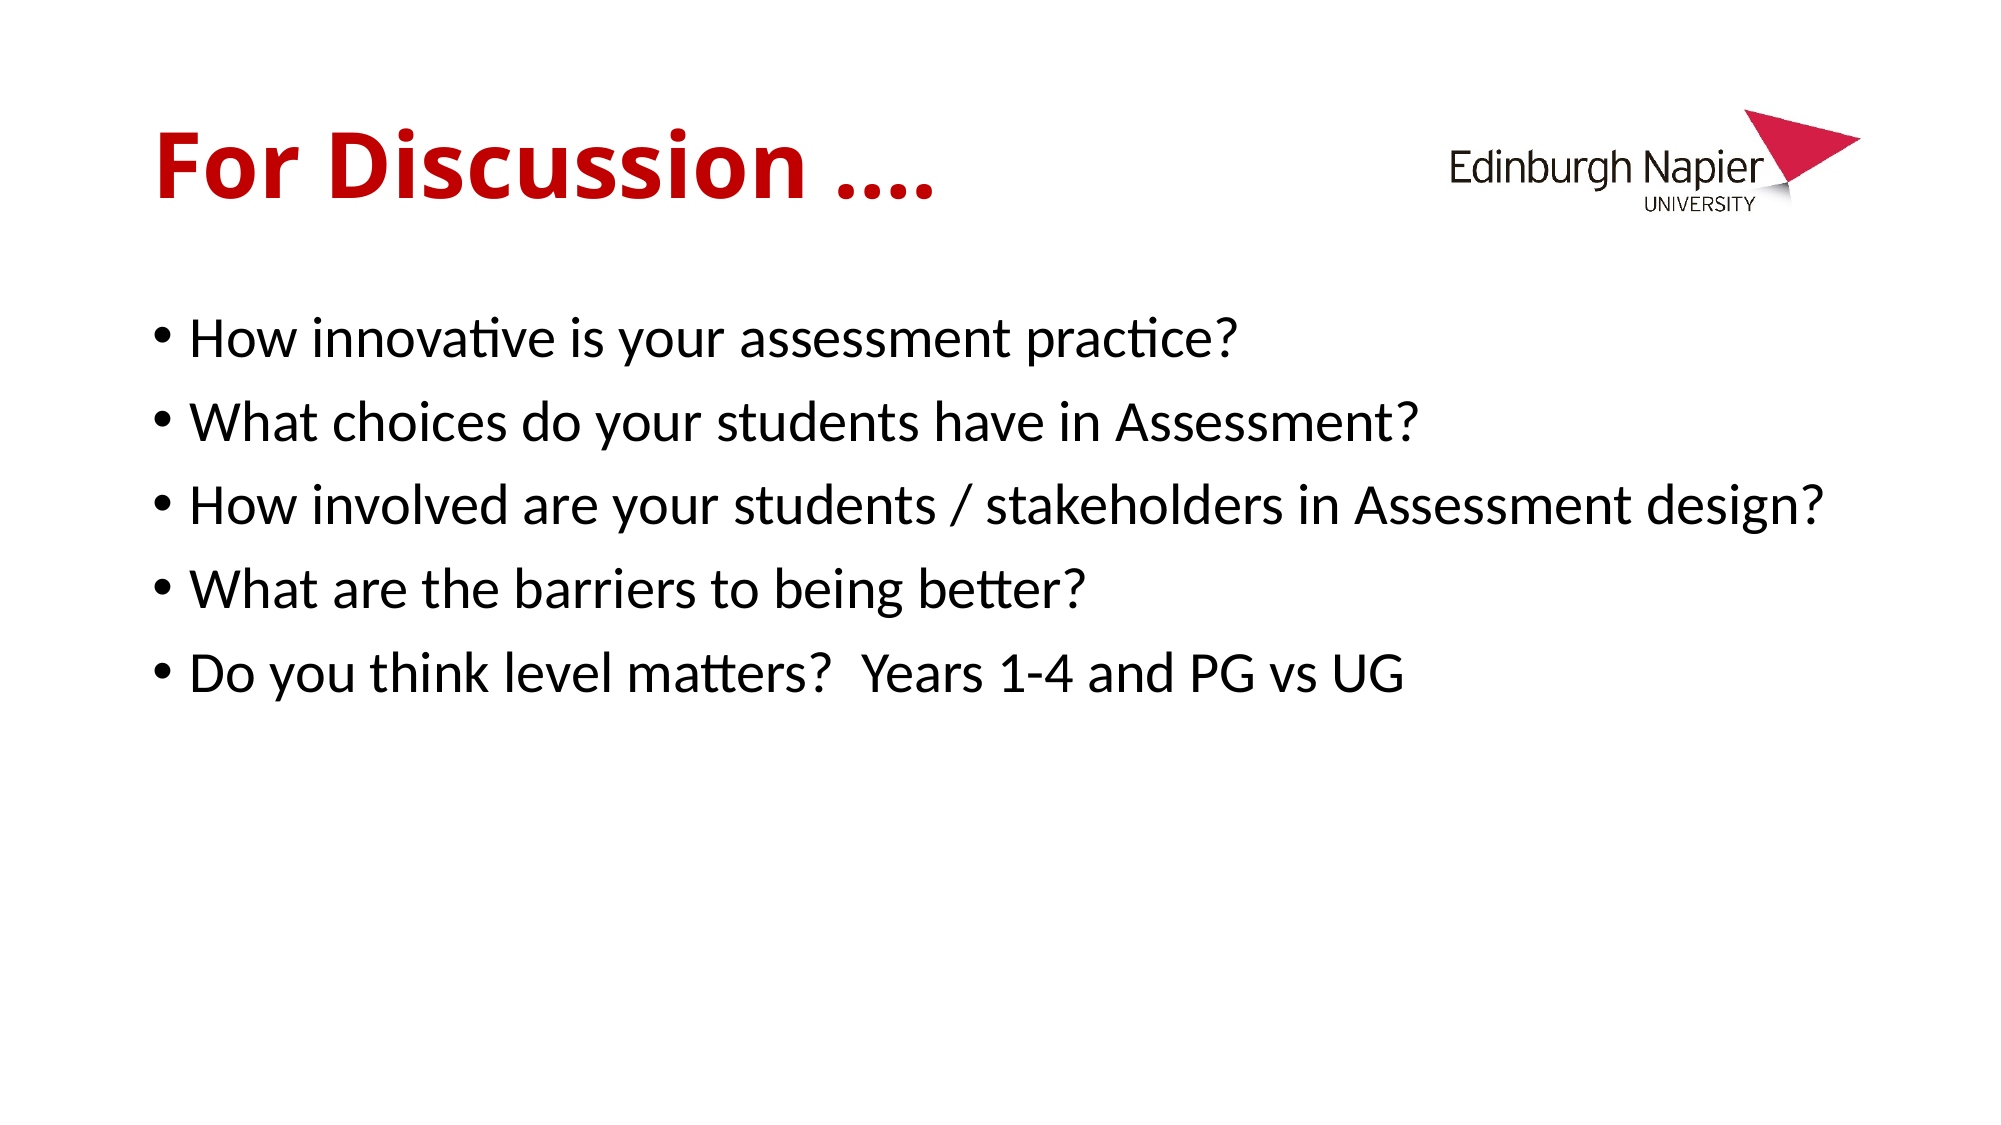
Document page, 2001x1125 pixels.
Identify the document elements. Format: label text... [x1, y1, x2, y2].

list How innovative is your assessment practice? What choices do your students have in Assessment? How involved are your students / stakeholders in Assessment design? What are the barriers to being better? Do you think level matters? Years 1-4 and PG vs UG [137, 299, 1863, 1014]
title For Discussion …. [137, 59, 1863, 278]
